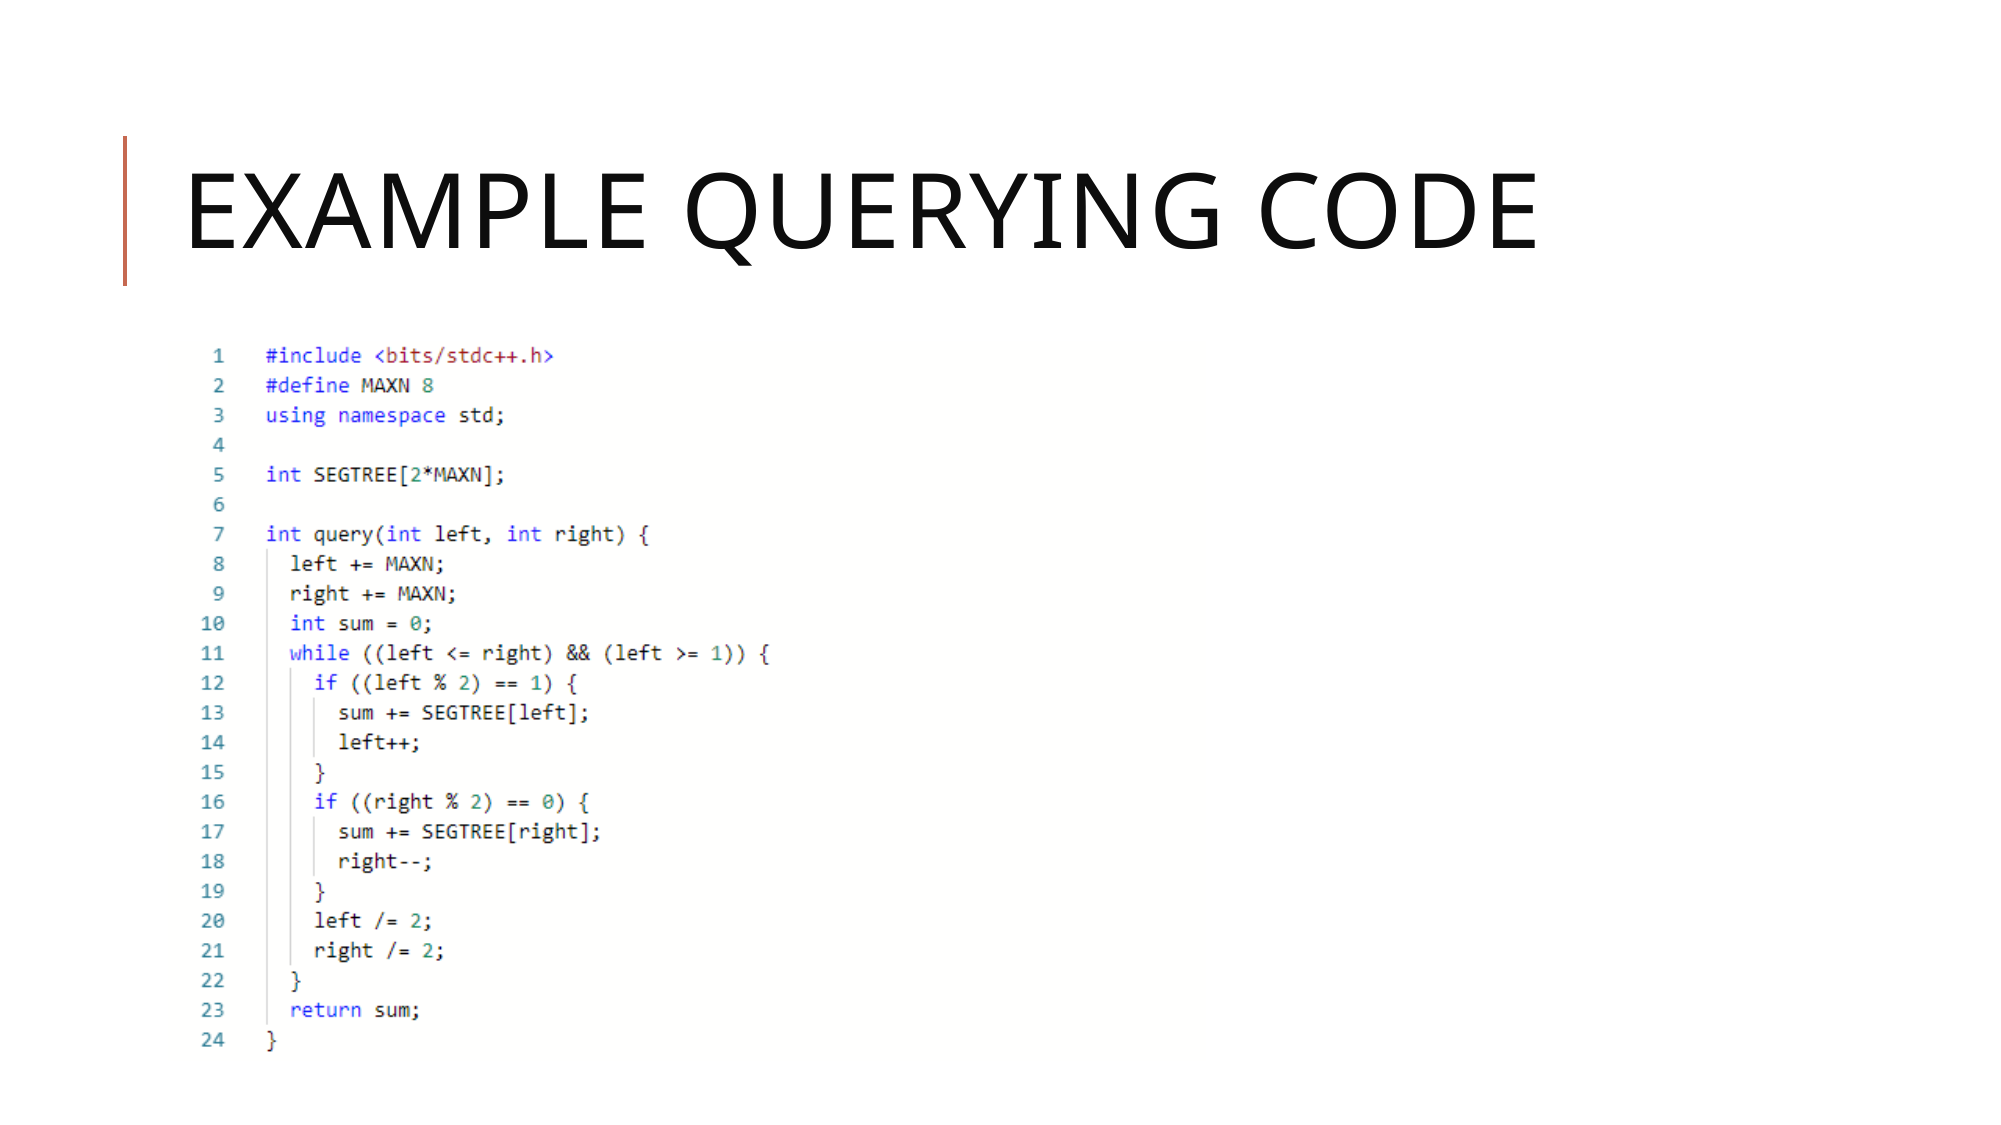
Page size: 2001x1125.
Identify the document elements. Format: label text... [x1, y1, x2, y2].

title Example Querying Code [168, 96, 1763, 342]
picture [167, 341, 1206, 1061]
